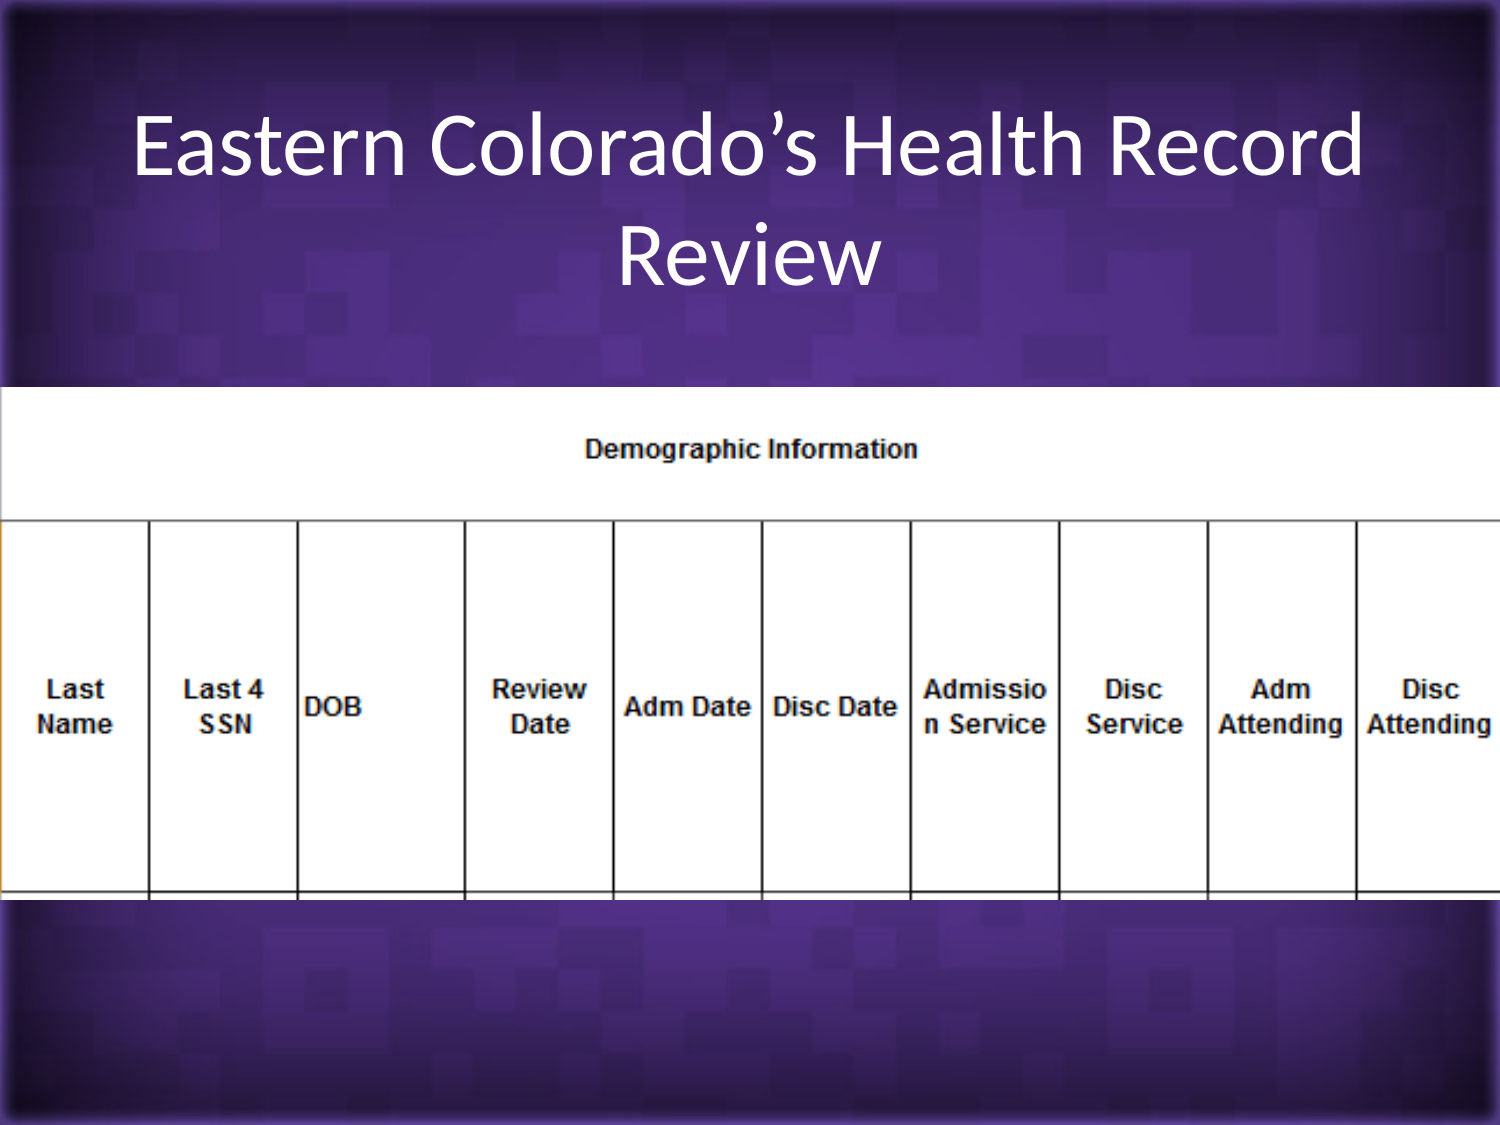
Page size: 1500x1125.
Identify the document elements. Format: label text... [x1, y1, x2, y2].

title Eastern Colorado’s Health Record Review [75, 99, 1425, 288]
picture [0, 0, 1500, 1125]
